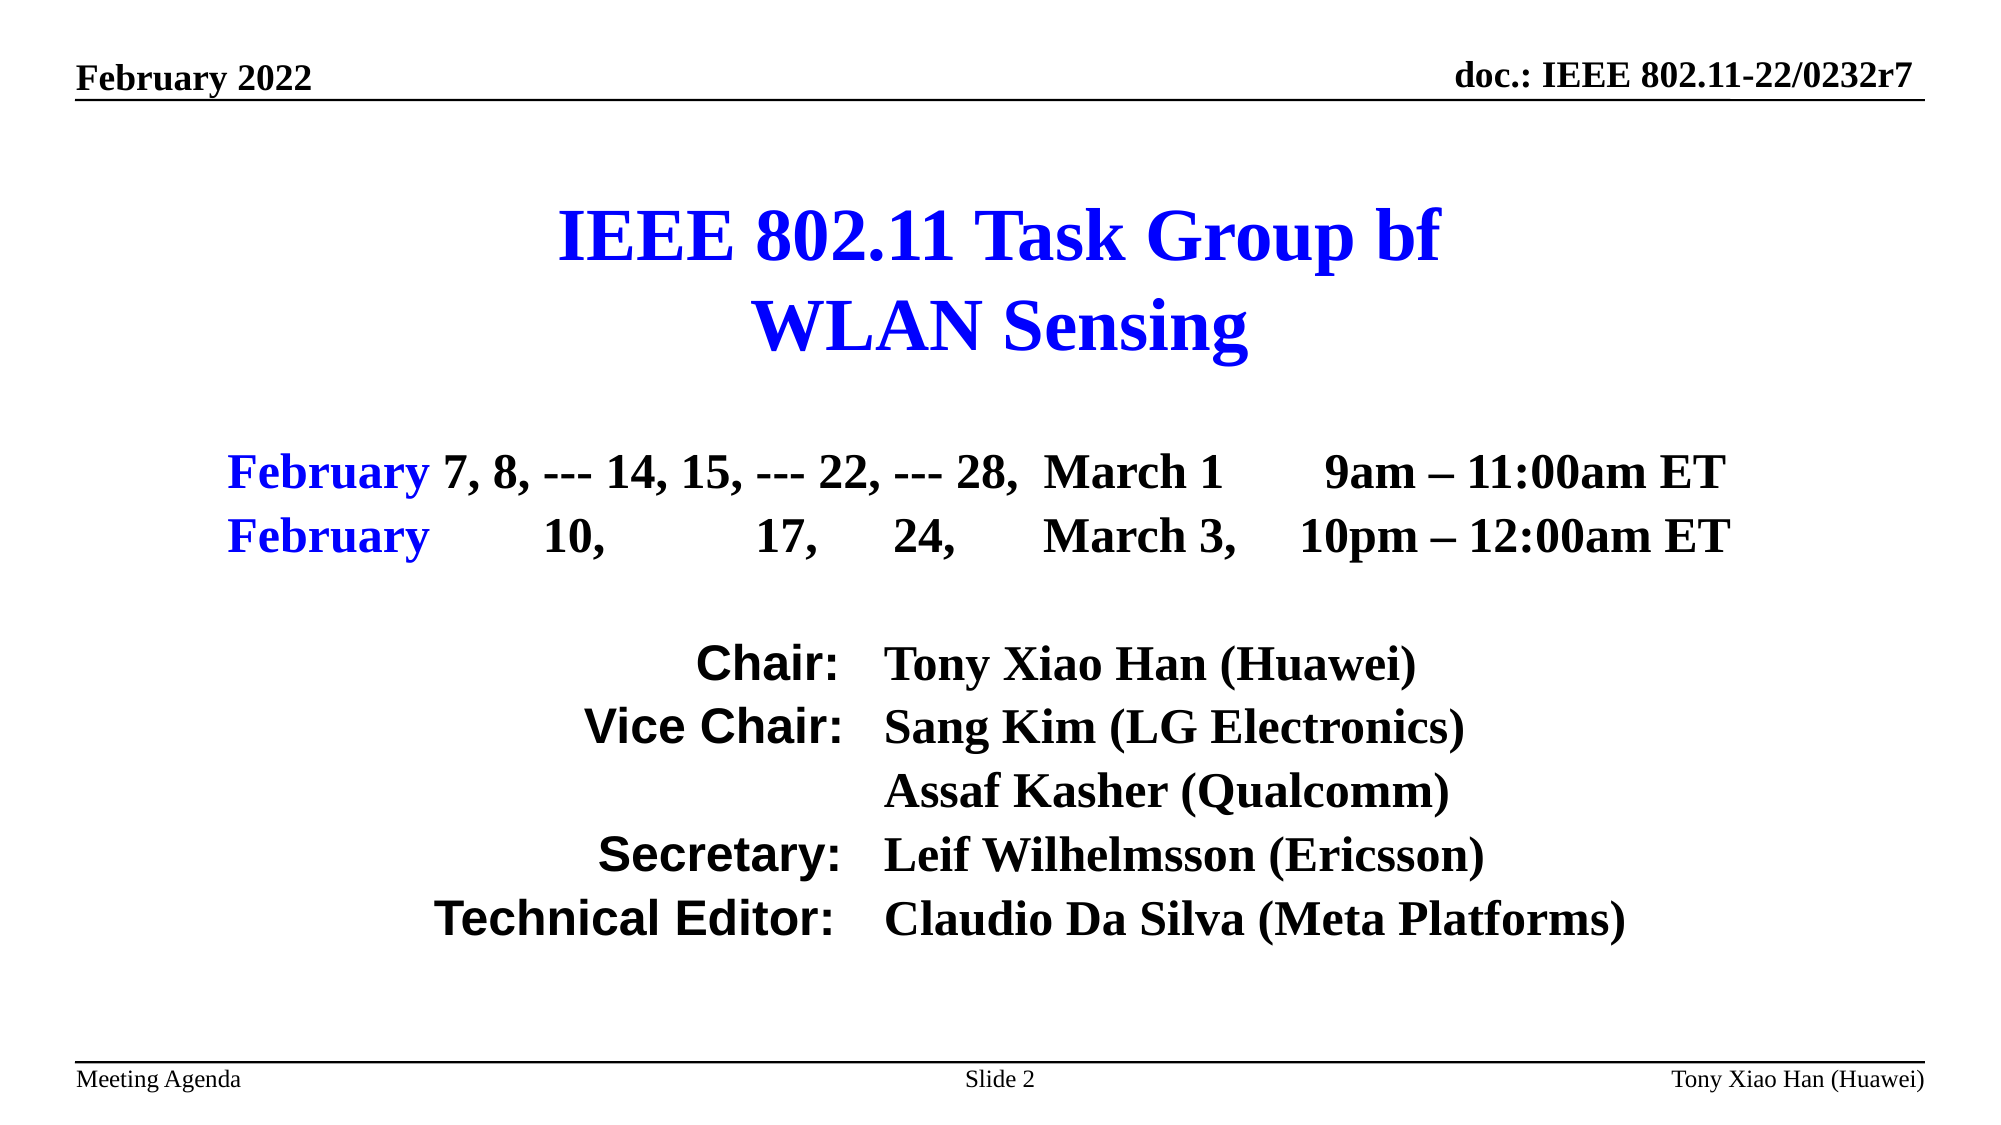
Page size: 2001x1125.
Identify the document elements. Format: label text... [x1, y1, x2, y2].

list February 7, 8, --- 14, 15, --- 22, --- 28, March 1 9am – 11:00am ET February 10, 17, 24, March 3, 10pm – 12:00am ET Chair: Tony Xiao Han (Huawei) Vice Chair: Sang Kim (LG Electronics) Assaf Kasher (Qualcomm) Secretary: Leif Wilhelmsson (Ericsson) Technical Editor: Claudio Da Silva (Meta Platforms) [212, 437, 1850, 988]
title IEEE 802.11 Task Group bf WLAN Sensing [75, 212, 1925, 388]
